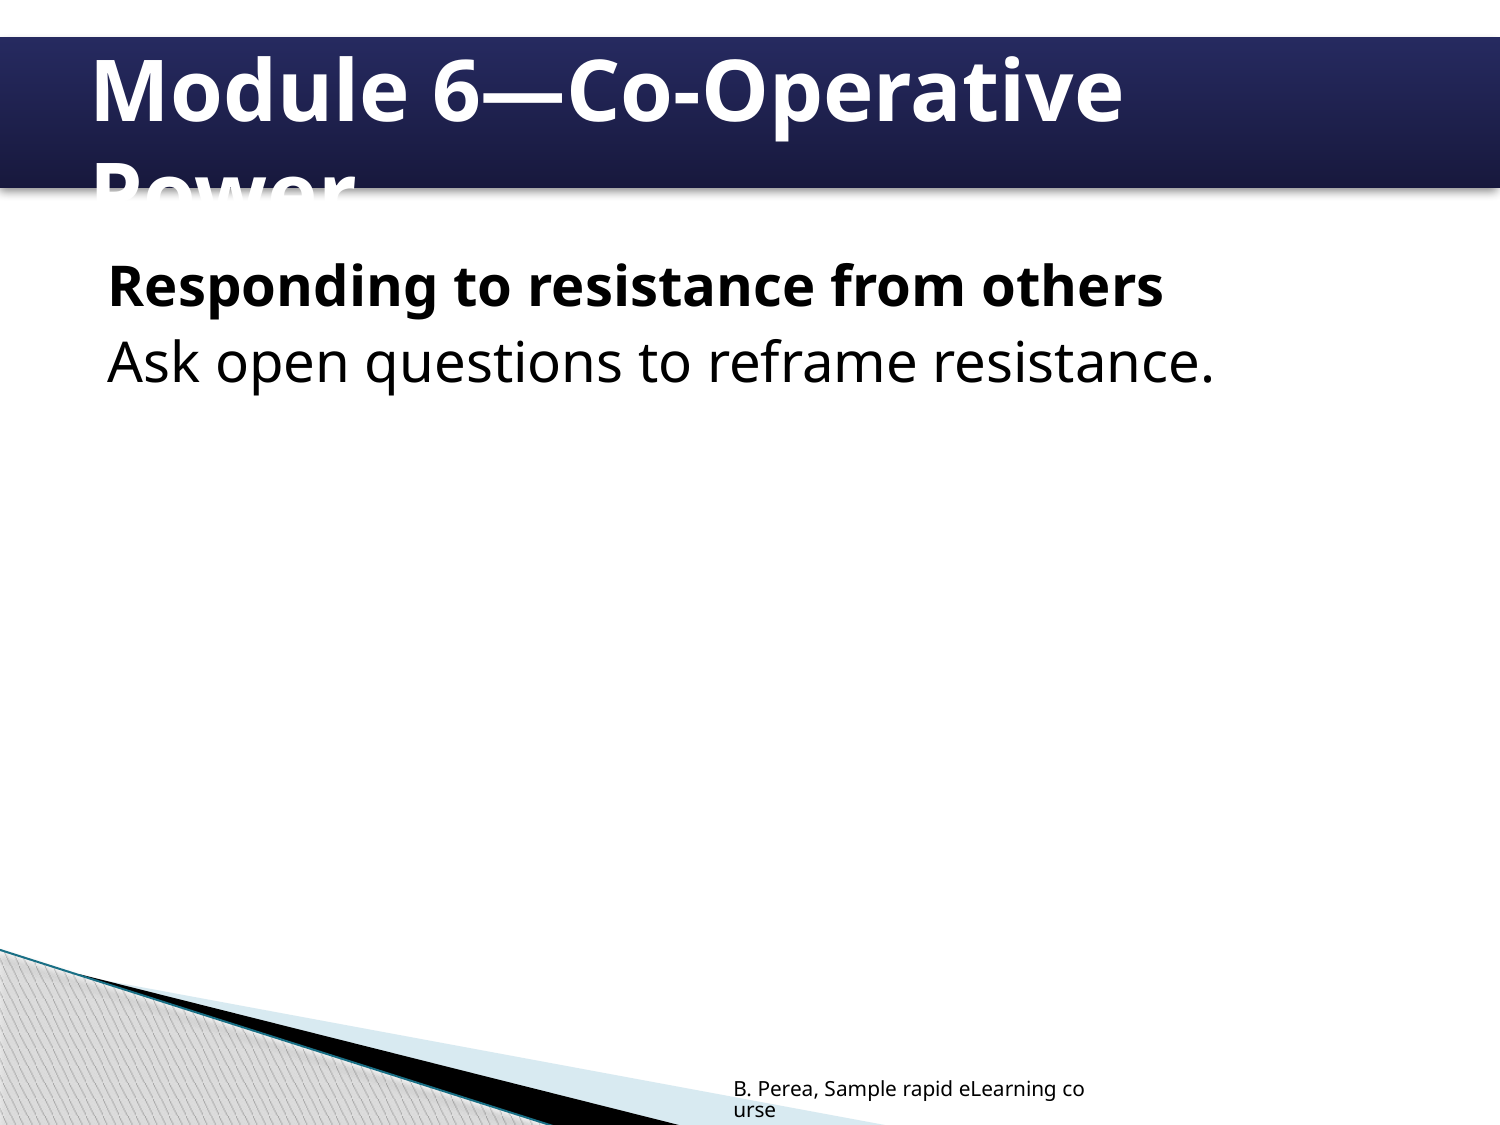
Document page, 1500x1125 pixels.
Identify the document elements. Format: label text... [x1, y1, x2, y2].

title Module 6—Co-Operative Power [75, 45, 1425, 233]
footer B. Perea, Sample rapid eLearning course [718, 1051, 1105, 1112]
list Responding to resistance from others Ask open questions to reframe resistance. [75, 243, 1425, 986]
